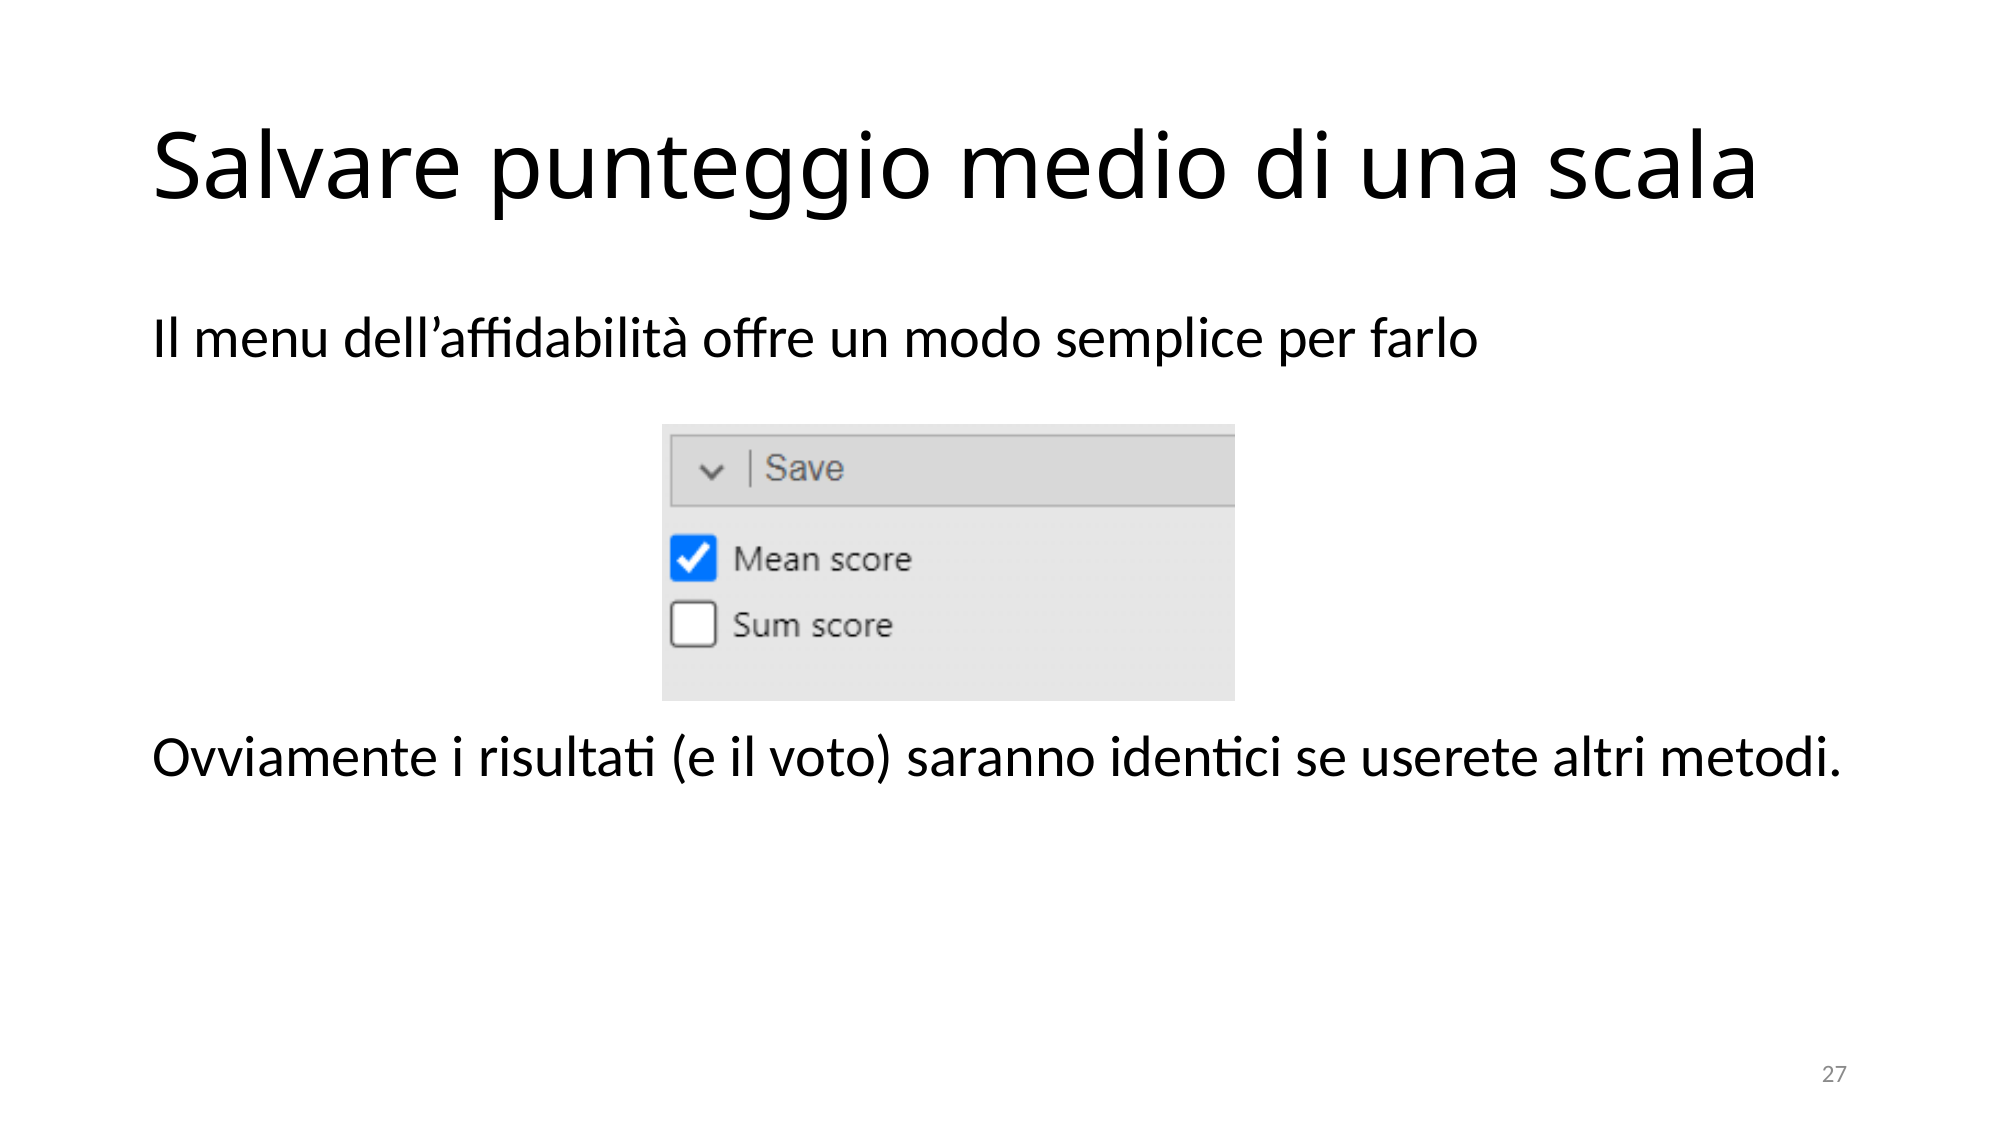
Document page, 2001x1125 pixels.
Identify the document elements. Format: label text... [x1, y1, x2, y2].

picture [662, 424, 1235, 701]
slide_number 27 [1412, 1042, 1863, 1103]
title Salvare punteggio medio di una scala [137, 59, 1863, 278]
list Il menu dell’affidabilità offre un modo semplice per farlo Ovviamente i risultati (e il voto) saranno identici se userete altri metodi. [137, 299, 1863, 1014]
